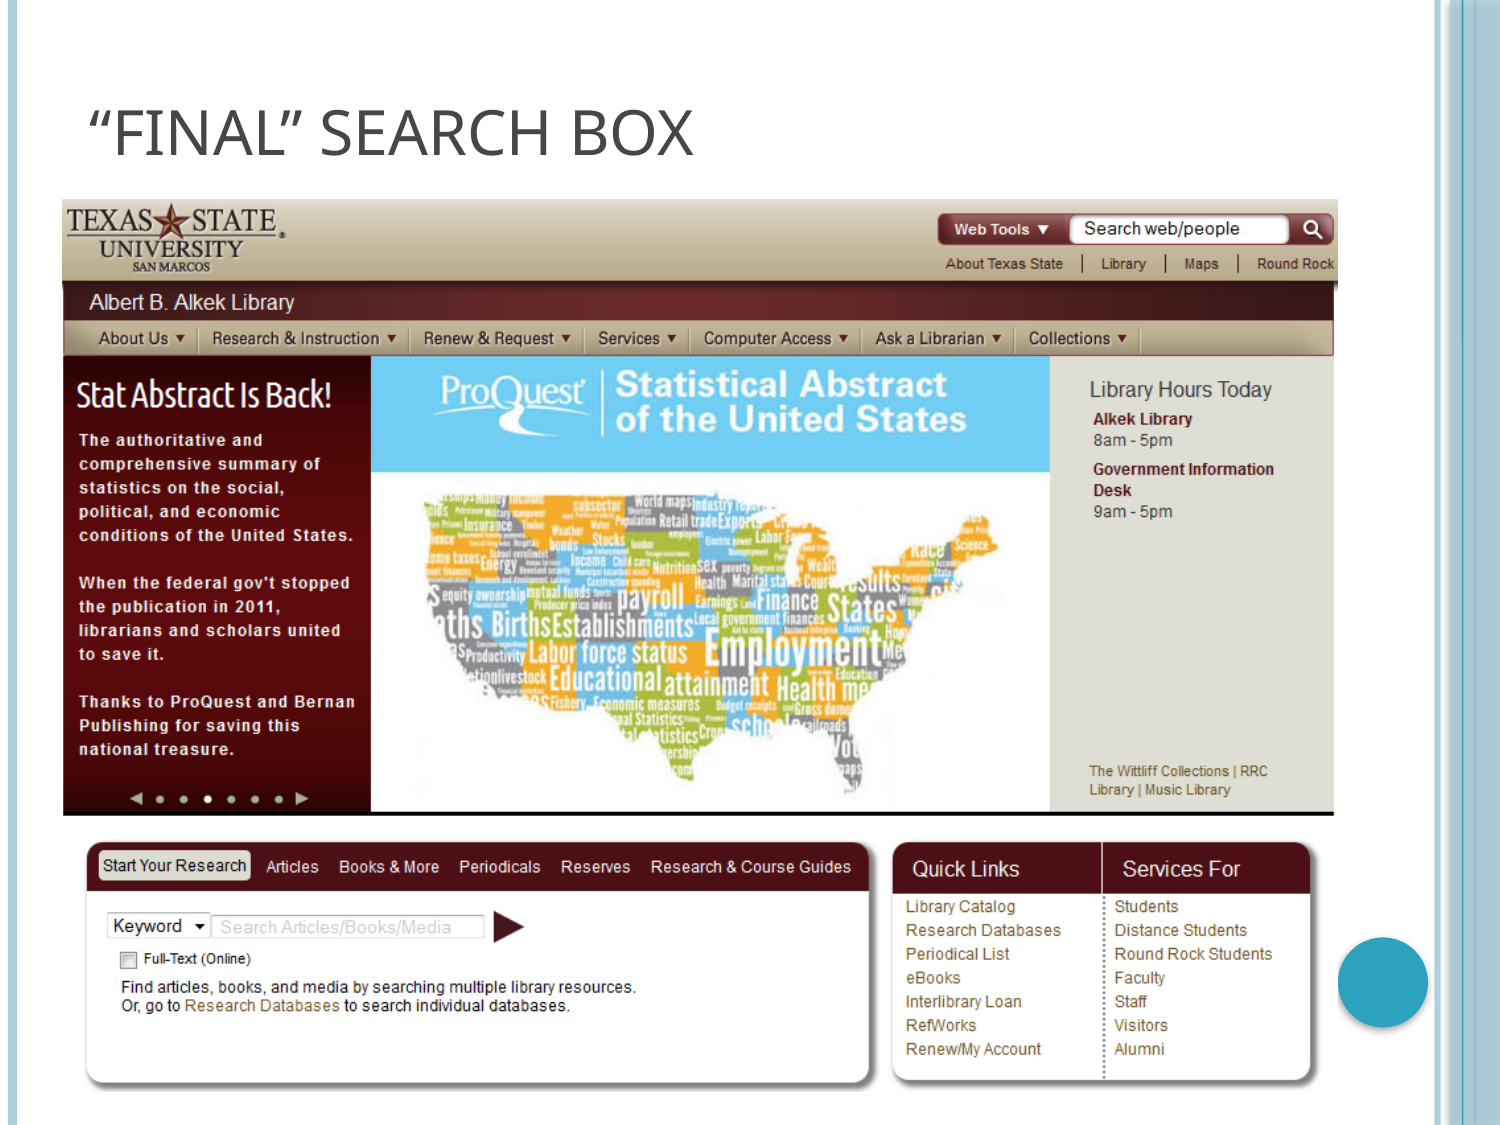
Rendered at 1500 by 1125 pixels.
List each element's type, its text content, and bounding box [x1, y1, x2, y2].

title “Final” search box [75, 45, 1300, 175]
picture [61, 199, 1338, 1093]
